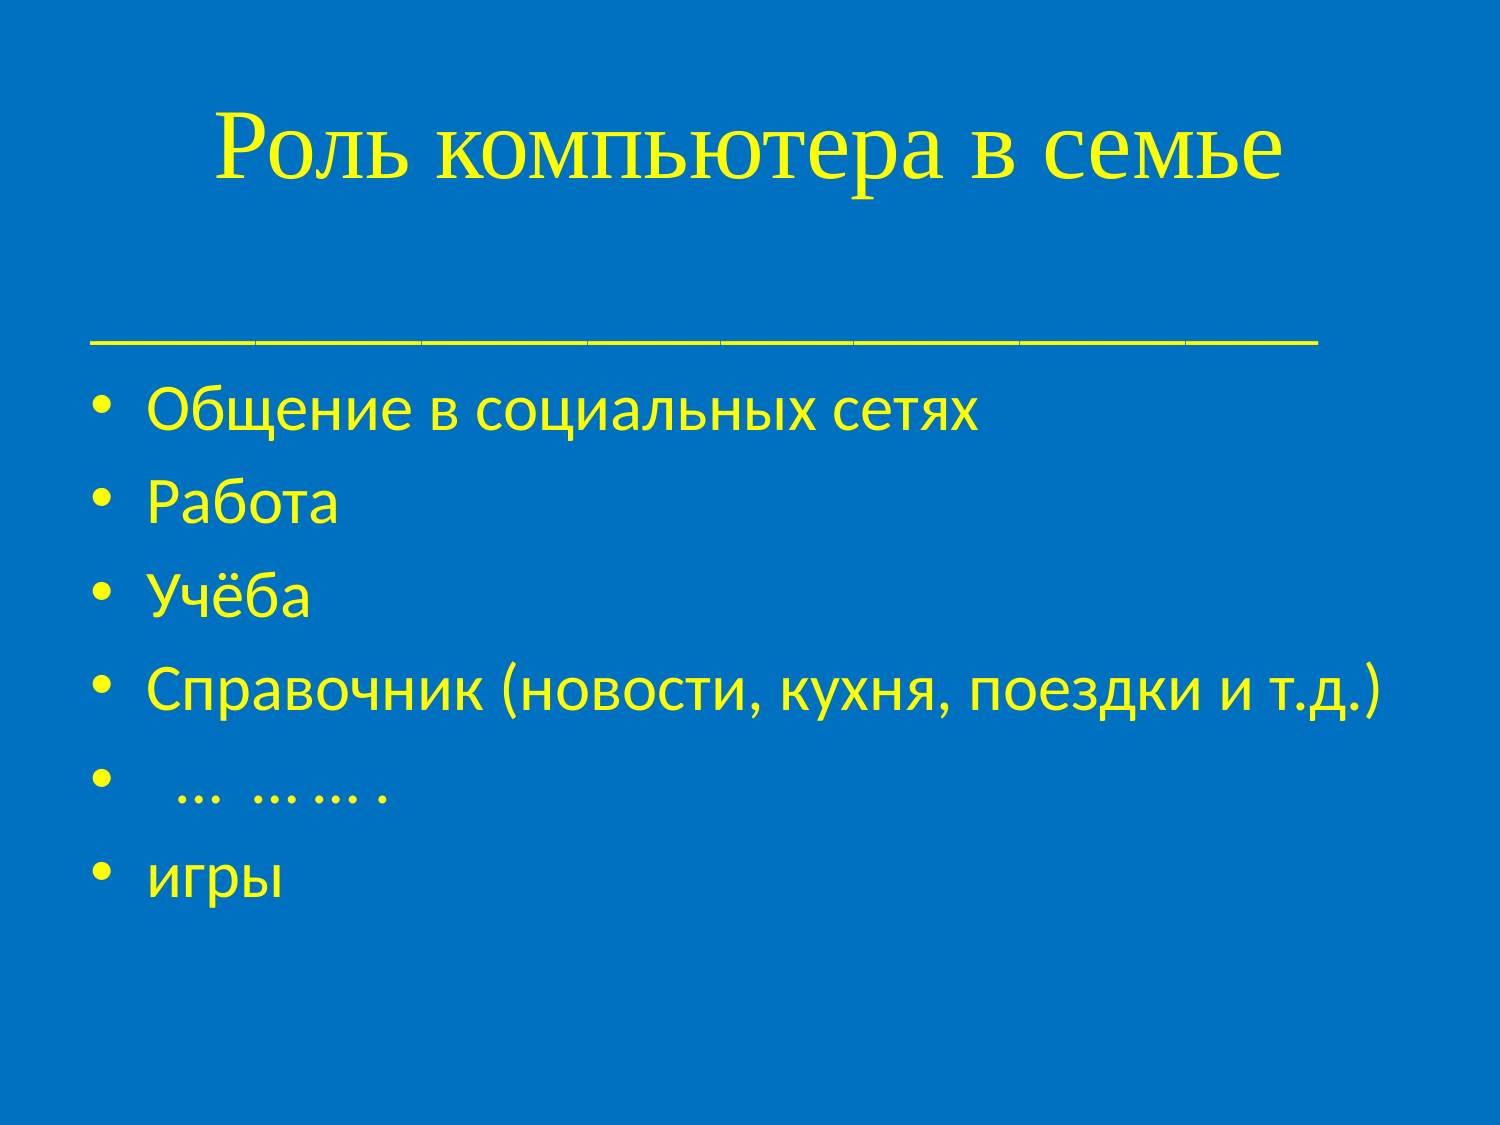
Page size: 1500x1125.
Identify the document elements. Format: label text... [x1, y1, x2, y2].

list _____________________________________ Общение в социальных сетях Работа Учёба Справочник (новости, кухня, поездки и т.д.) … … … . игры [75, 262, 1425, 1005]
title Роль компьютера в семье [75, 45, 1425, 233]
